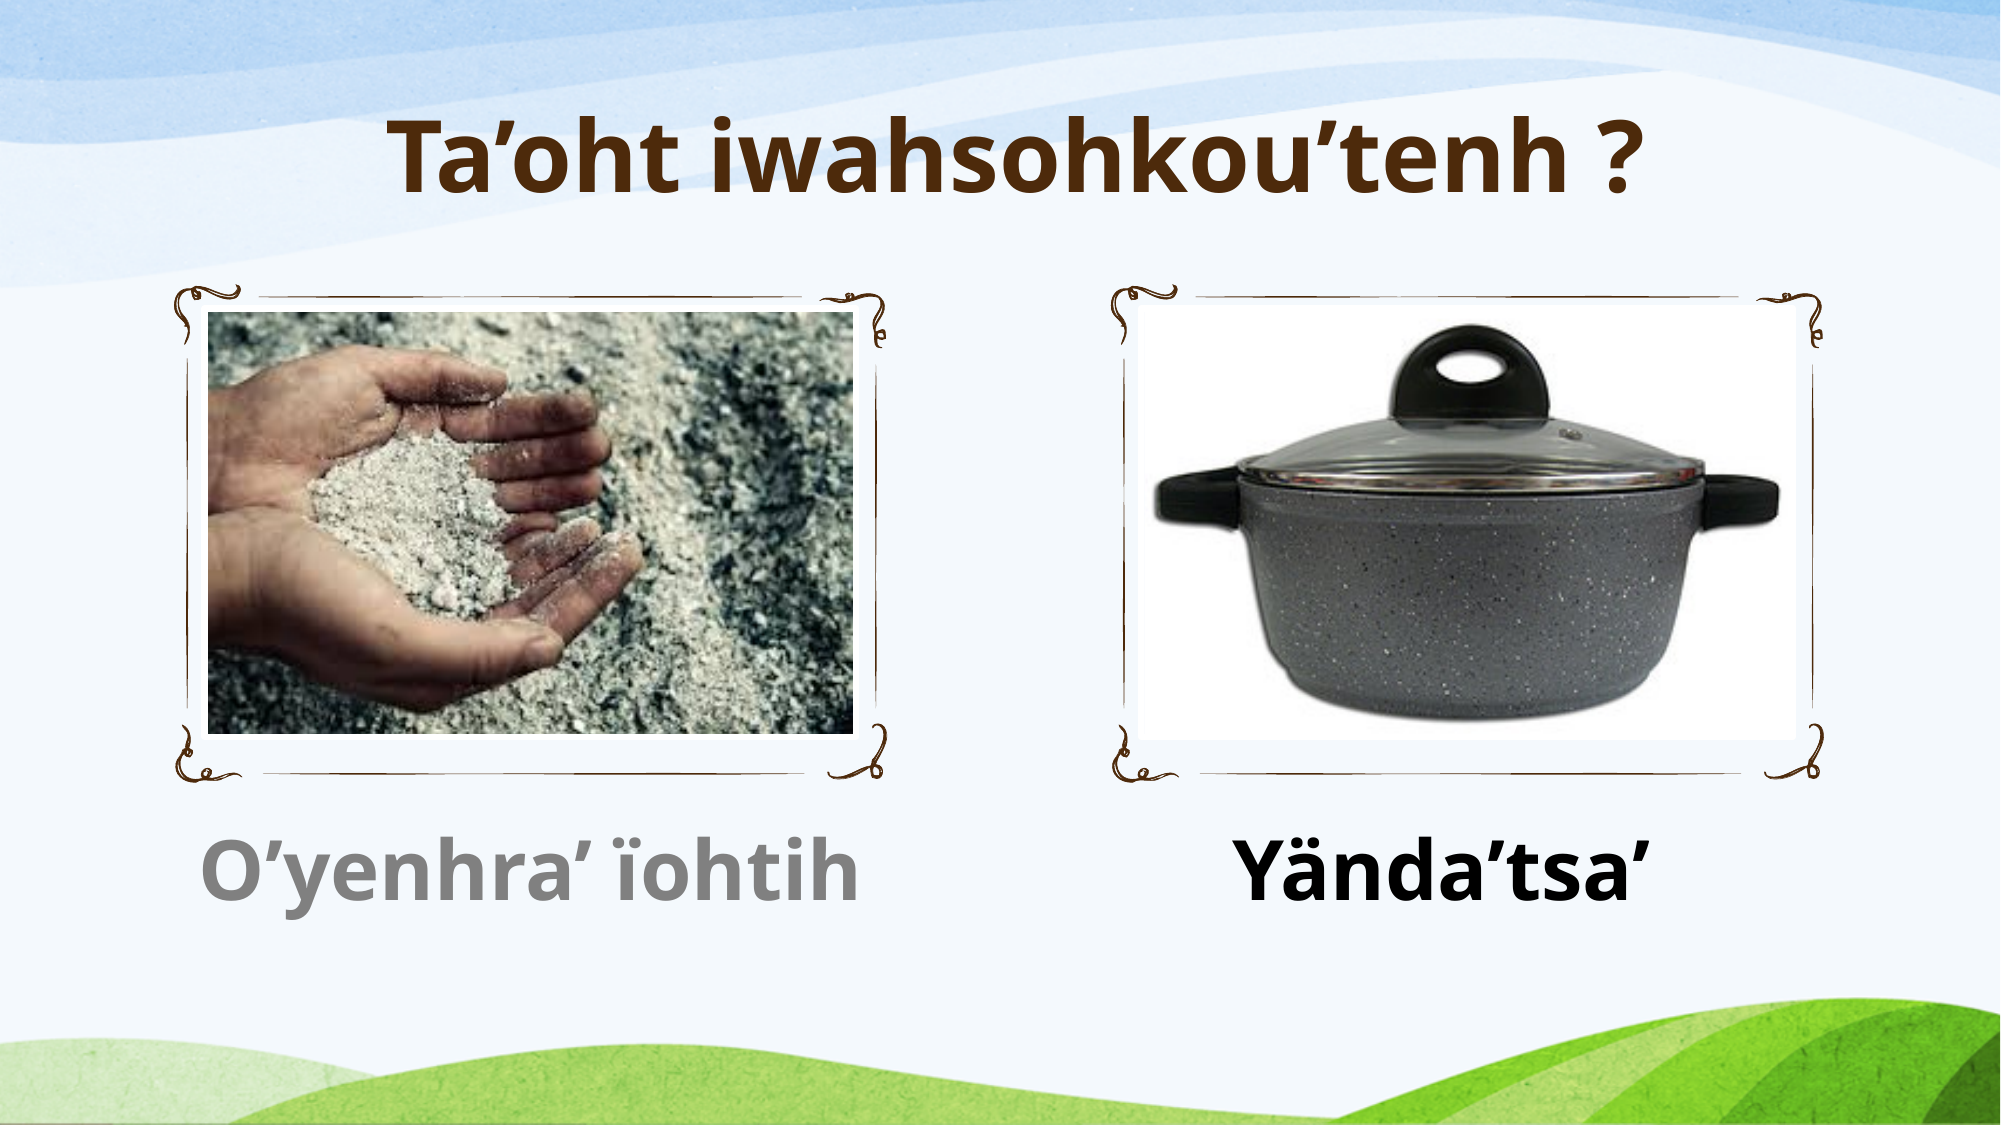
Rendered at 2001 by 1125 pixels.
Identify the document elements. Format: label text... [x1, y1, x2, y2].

list O’yenhra’ ïohtih [172, 809, 890, 975]
title Ta’oht iwahsohkou’tenh ? [191, 22, 1842, 222]
list Yända’tsa’ [1083, 809, 1800, 975]
picture [0, 0, 2001, 1125]
